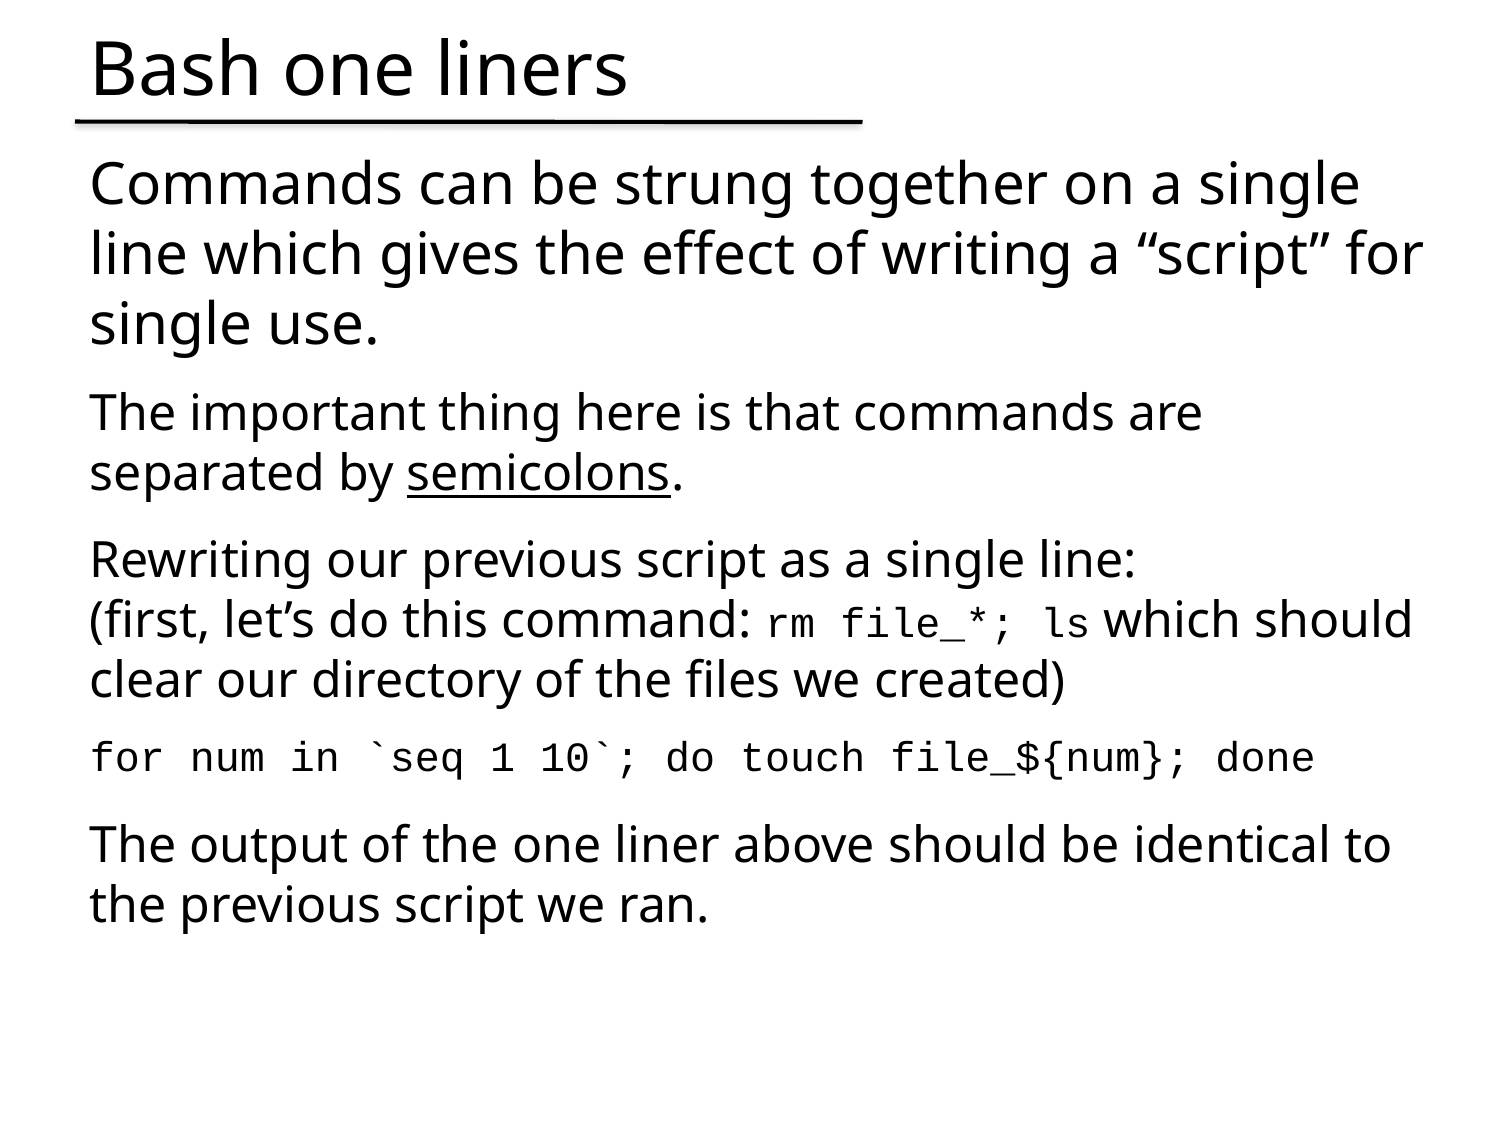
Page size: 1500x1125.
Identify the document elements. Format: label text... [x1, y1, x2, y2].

text_box Bash one liners [74, 13, 1438, 118]
text_box Commands can be strung together on a single line which gives the effect of writing a “script” for single use. [74, 139, 1450, 364]
text_box The output of the one liner above should be identical to the previous script we ran. [74, 804, 1450, 940]
text_box The important thing here is that commands are separated by semicolons. [74, 373, 1450, 509]
text_box for num in `seq 1 10`; do touch file_${num}; done [75, 722, 1416, 788]
text_box Rewriting our previous script as a single line: (first, let’s do this command: rm file_*; ls which should clear our directory of the files we created) [74, 519, 1450, 715]
